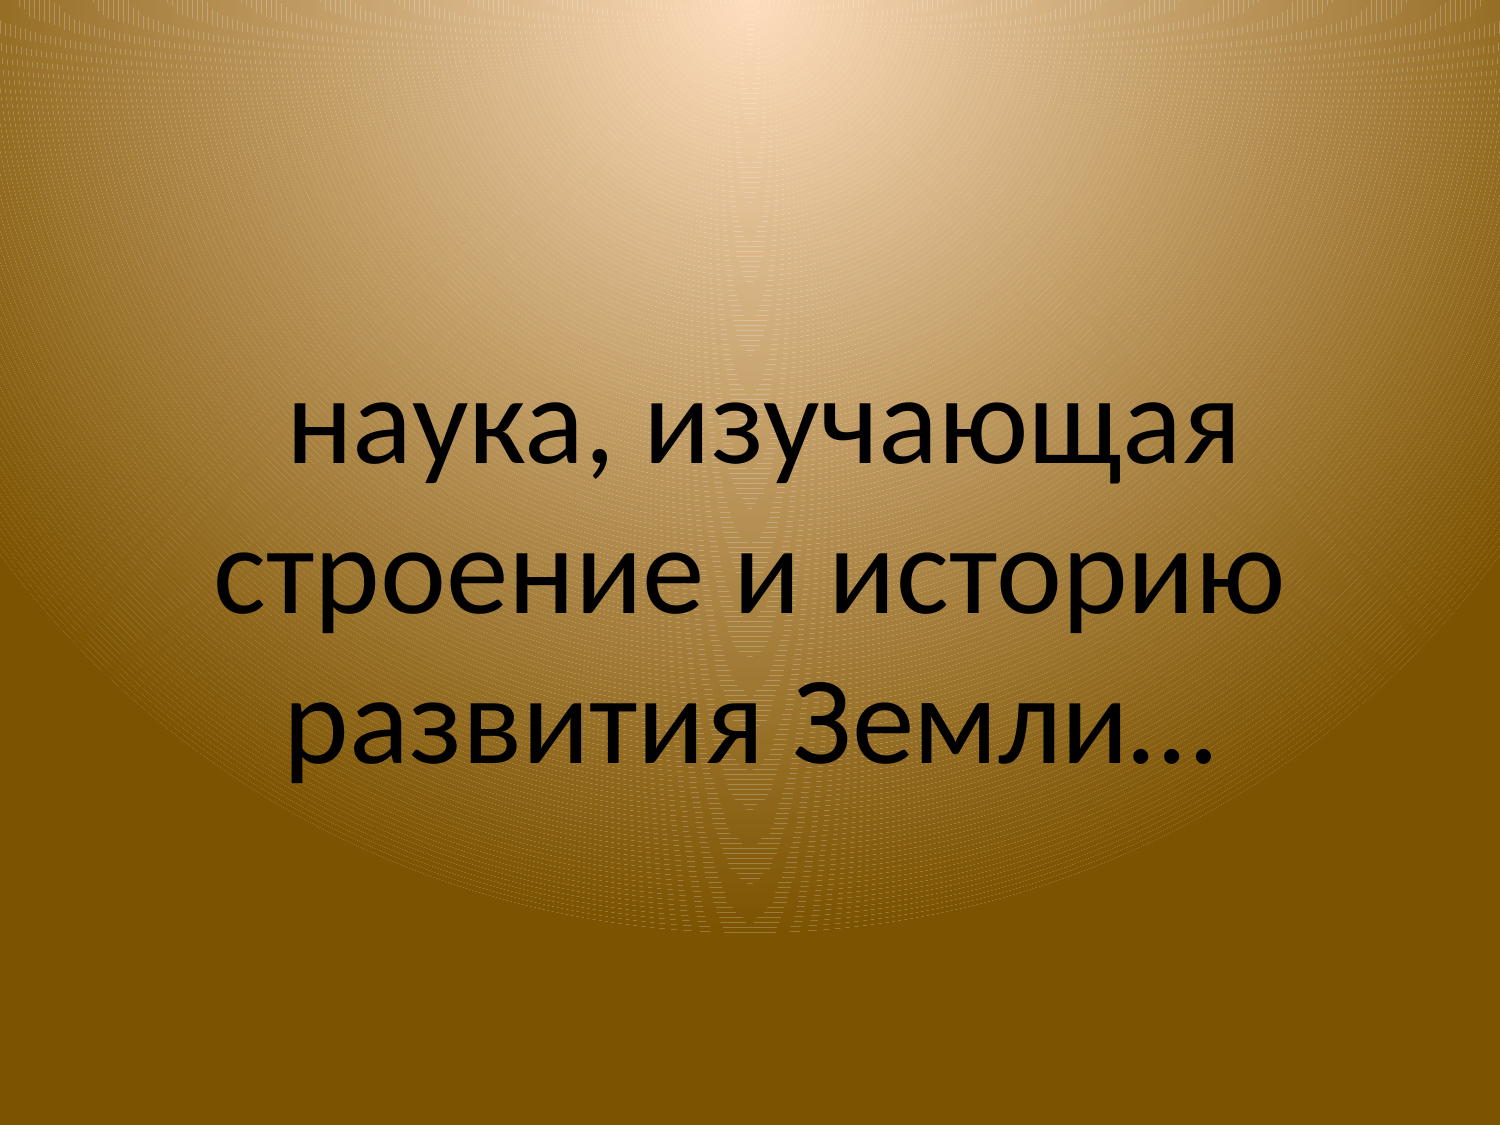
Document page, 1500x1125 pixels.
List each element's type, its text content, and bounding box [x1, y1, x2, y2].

title наука, изучающая строение и историю развития Земли… [75, 45, 1425, 1083]
